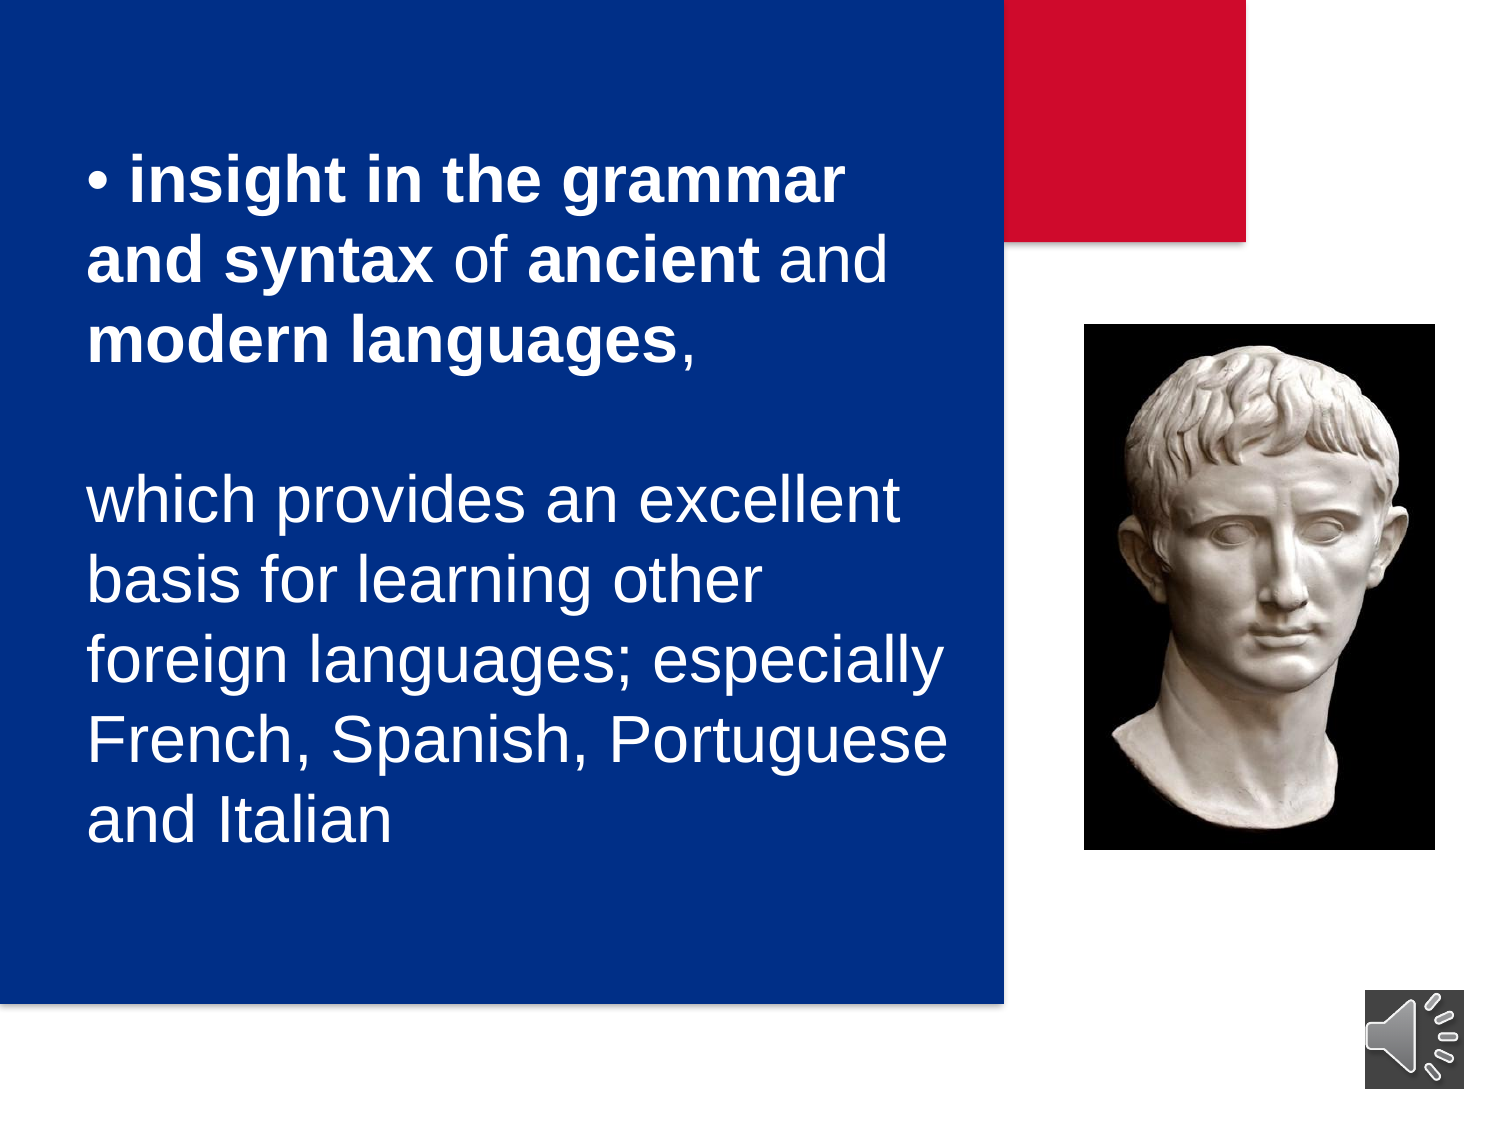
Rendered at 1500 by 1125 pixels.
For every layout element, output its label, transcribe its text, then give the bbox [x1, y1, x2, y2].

picture [1084, 324, 1435, 850]
picture [1364, 989, 1465, 1090]
text_box • insight in the grammar and syntax of ancient and modern languages, which provides an excellent basis for learning other foreign languages; especially French, Spanish, Portuguese and Italian [71, 128, 985, 863]
